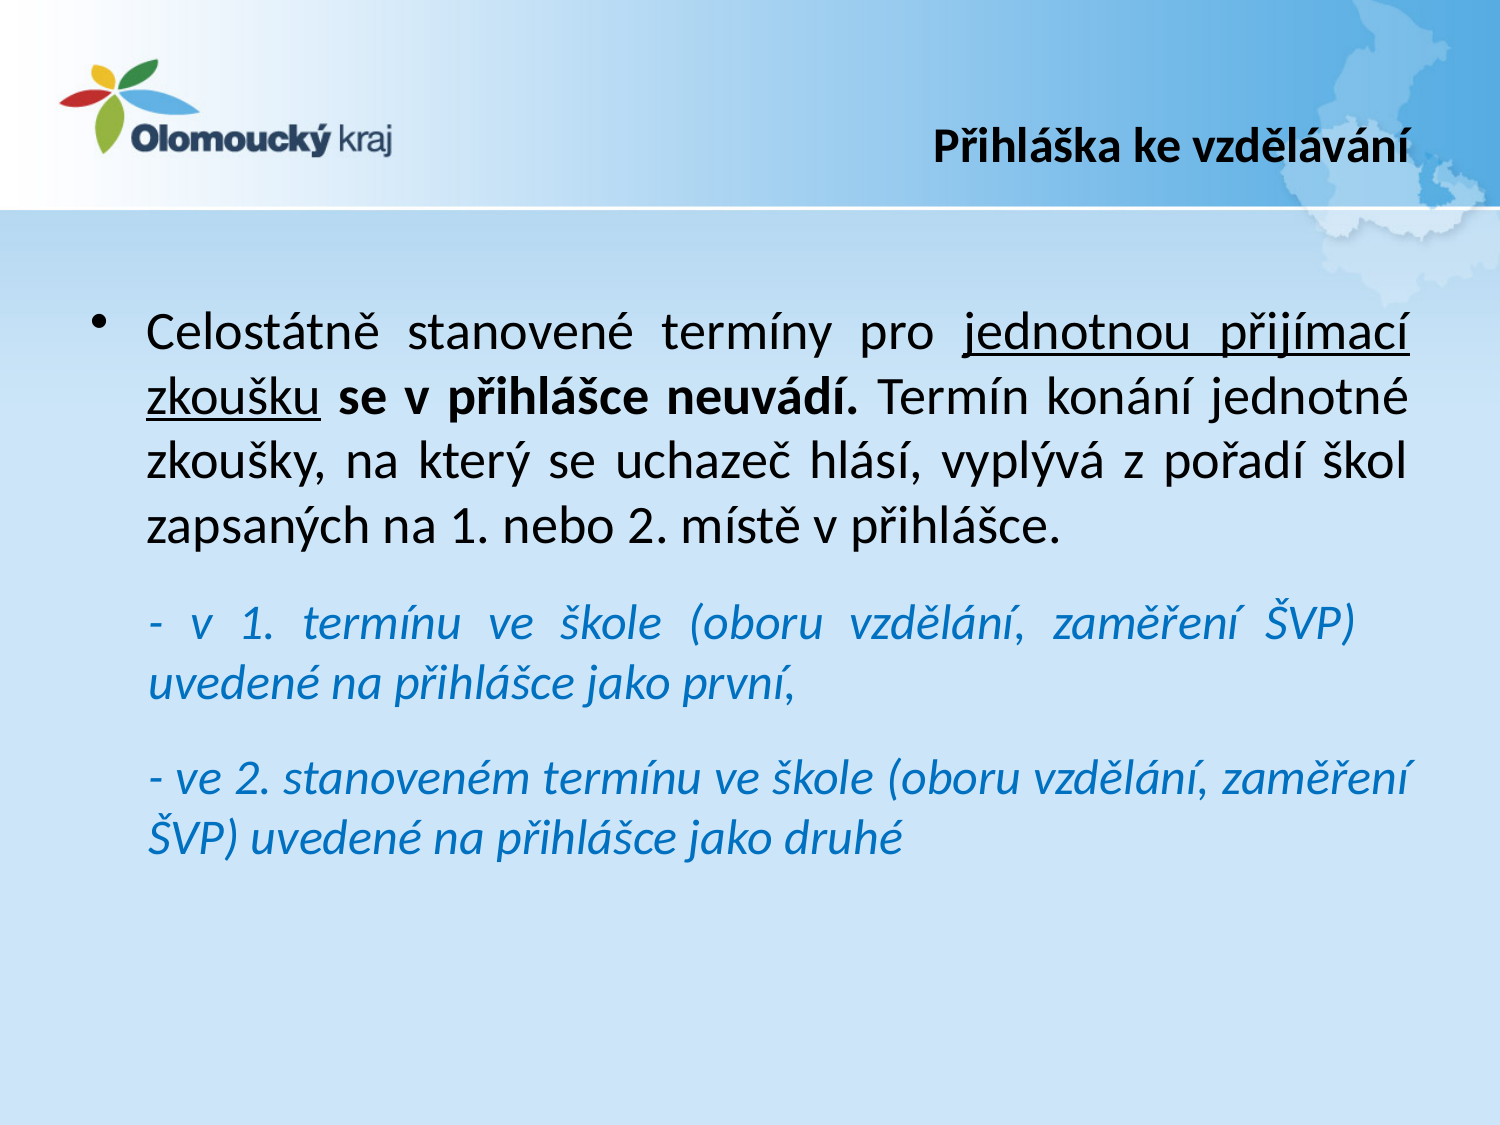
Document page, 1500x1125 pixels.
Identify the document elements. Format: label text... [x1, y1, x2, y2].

list Celostátně stanovené termíny pro jednotnou přijímací zkoušku se v přihlášce neuvádí. Termín konání jednotné zkoušky, na který se uchazeč hlásí, vyplývá z pořadí škol zapsaných na 1. nebo 2. místě v přihlášce. - v 1. termínu ve škole (oboru vzdělání, zaměření ŠVP) uvedené na přihlášce jako první, - ve 2. stanoveném termínu ve škole (oboru vzdělání, zaměření ŠVP) uvedené na přihlášce jako druhé [75, 287, 1425, 1005]
title Přihláška ke vzdělávání [75, 45, 1425, 233]
picture [0, 0, 1500, 1125]
